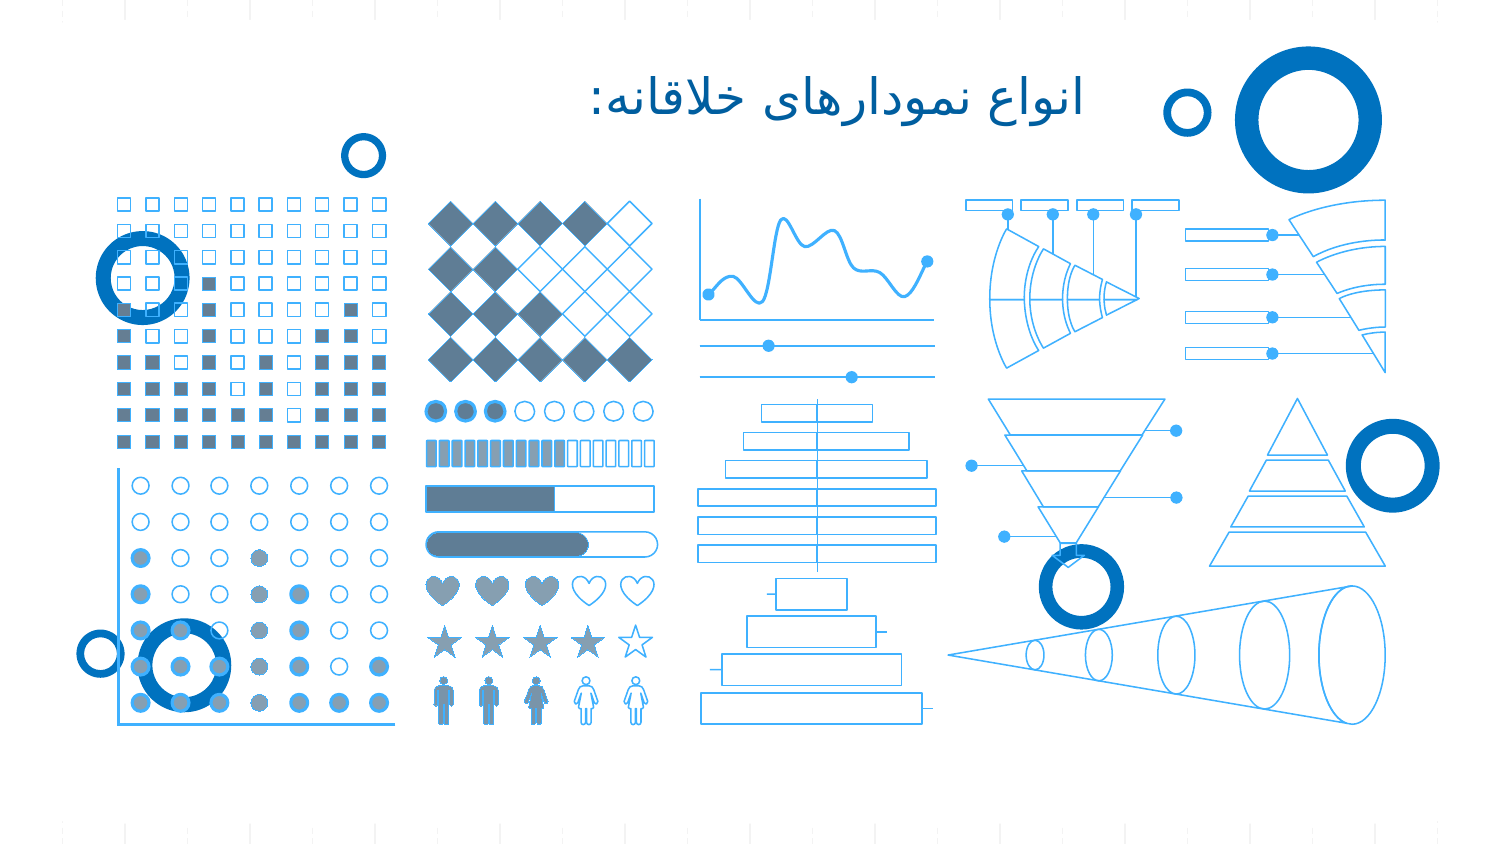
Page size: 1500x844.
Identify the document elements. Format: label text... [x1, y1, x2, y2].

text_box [116, 468, 396, 725]
text_box انواع نمودارهای خلاقانه: [117, 49, 1101, 129]
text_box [425, 401, 654, 422]
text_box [697, 398, 937, 572]
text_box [433, 676, 649, 726]
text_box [117, 197, 387, 449]
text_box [947, 585, 1386, 725]
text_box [1185, 199, 1386, 373]
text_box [427, 624, 653, 658]
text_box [426, 440, 655, 467]
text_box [700, 578, 934, 725]
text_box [971, 398, 1177, 568]
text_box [699, 198, 935, 321]
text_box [425, 485, 655, 513]
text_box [425, 575, 655, 606]
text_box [1209, 398, 1386, 567]
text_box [699, 345, 935, 378]
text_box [965, 199, 1180, 369]
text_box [428, 200, 653, 383]
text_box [425, 531, 658, 558]
